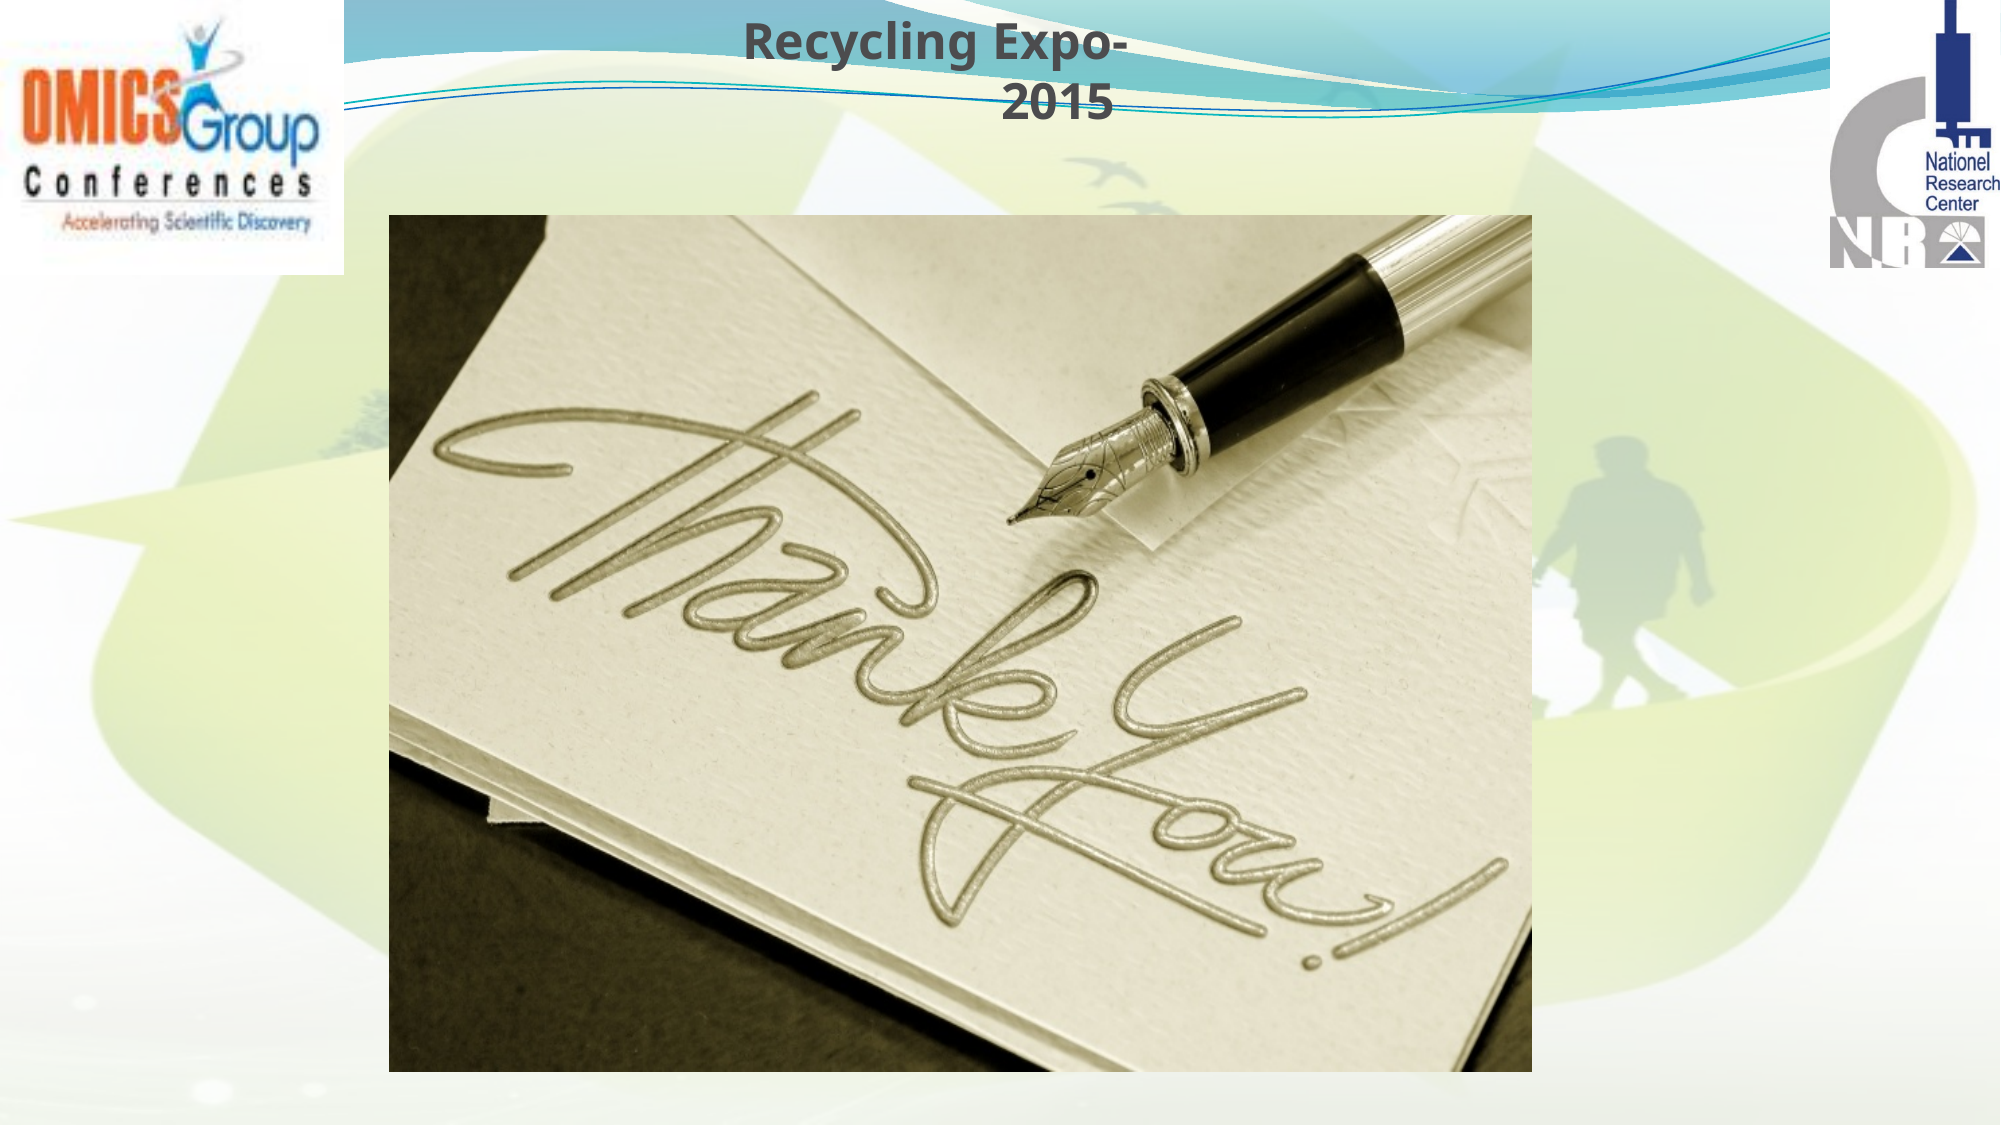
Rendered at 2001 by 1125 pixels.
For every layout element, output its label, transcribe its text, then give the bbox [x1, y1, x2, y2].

picture [389, 214, 1532, 1073]
picture [0, 0, 344, 275]
text_box Recycling Expo-2015 [642, 0, 1144, 137]
picture [1830, 0, 2000, 268]
